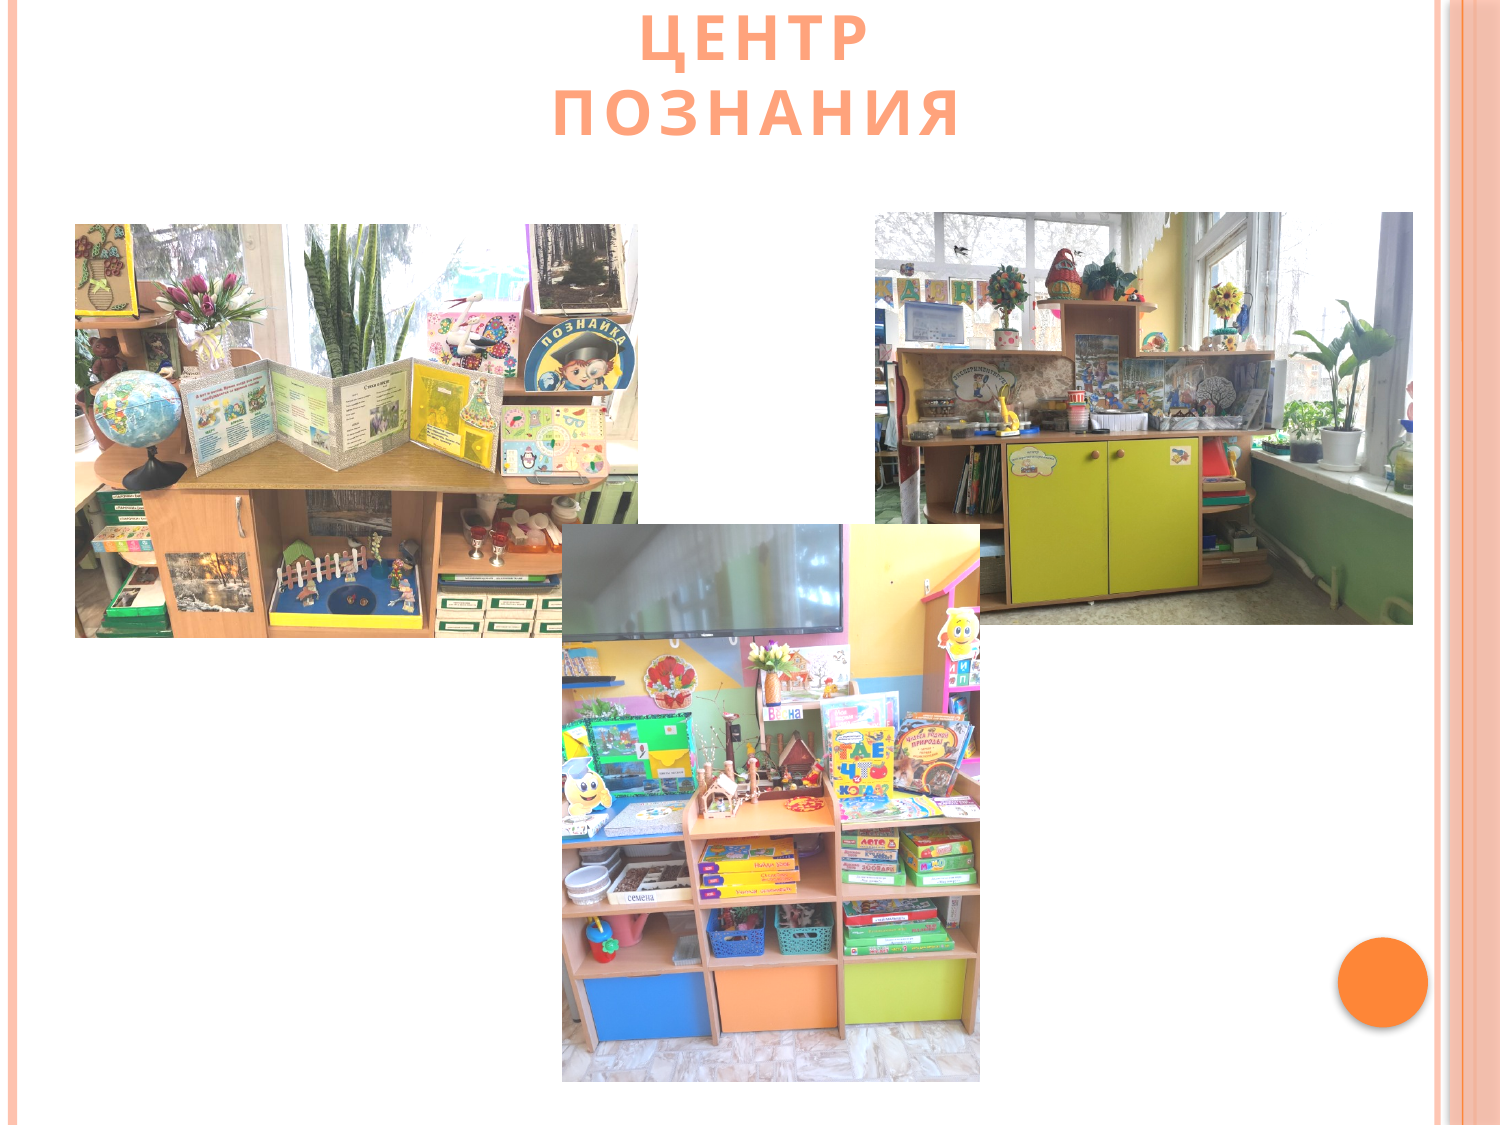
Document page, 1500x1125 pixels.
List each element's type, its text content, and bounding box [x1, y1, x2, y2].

picture [74, 211, 1413, 1082]
title Центр познания [412, 50, 1100, 155]
